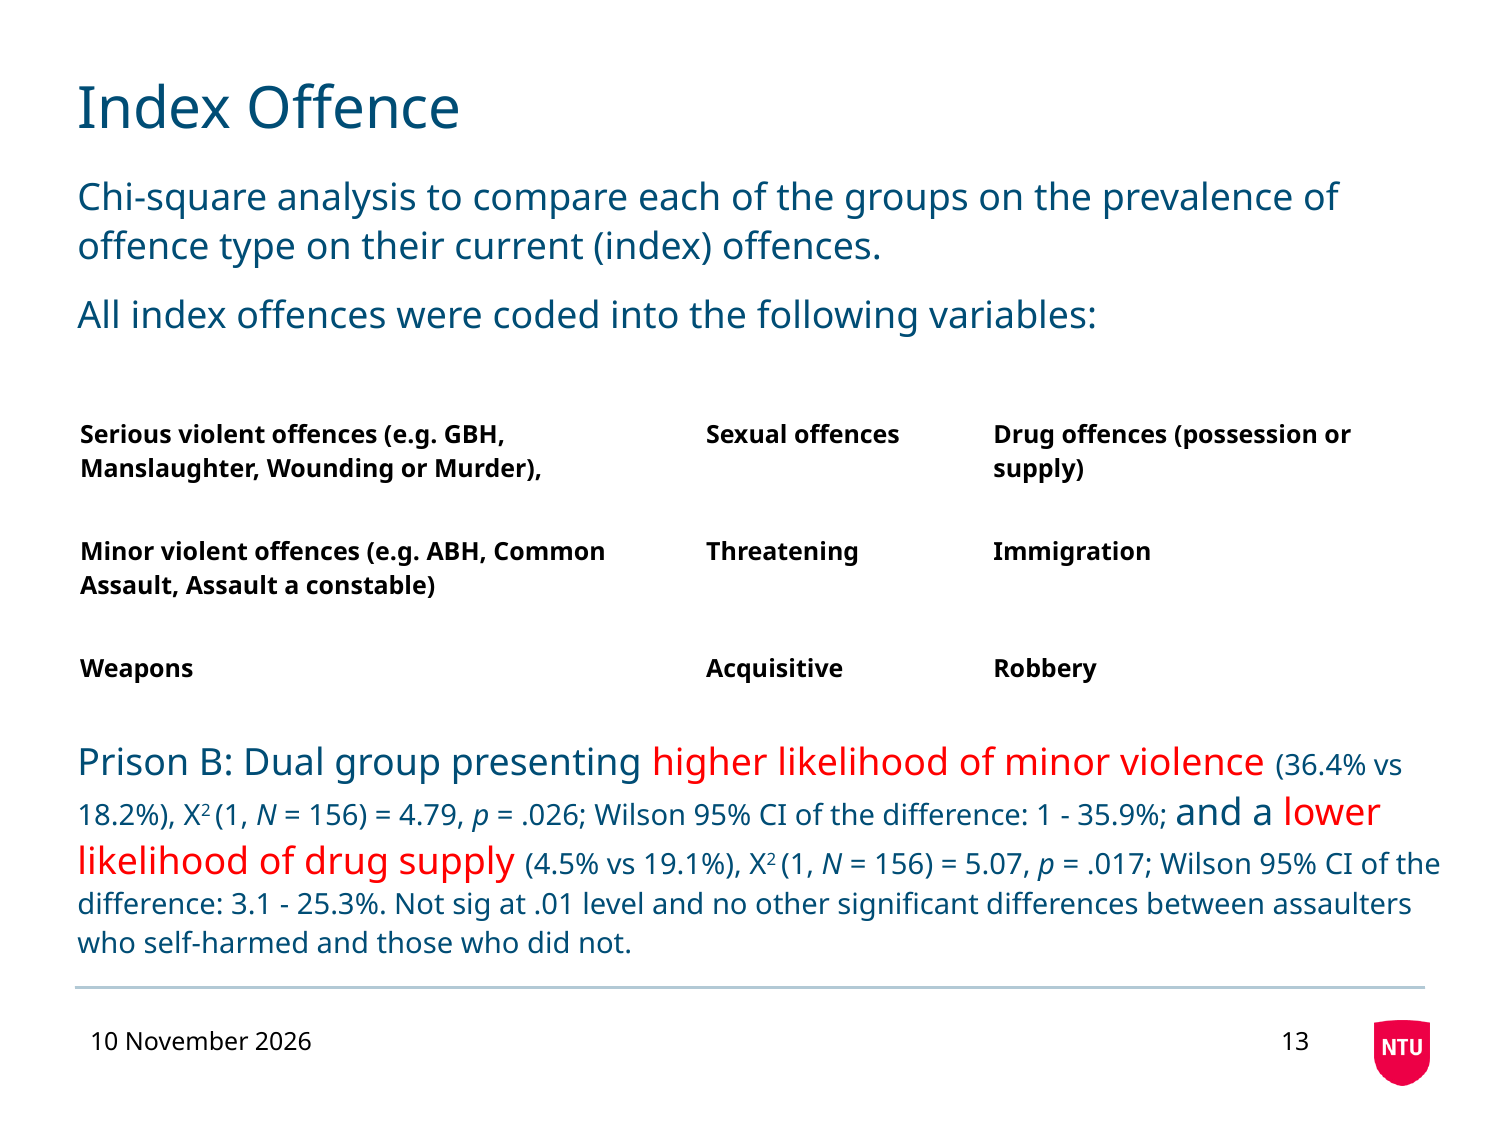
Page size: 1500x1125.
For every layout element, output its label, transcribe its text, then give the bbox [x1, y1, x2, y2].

table_cell Threatening [692, 527, 977, 642]
table_header Drug offences (possession or supply) [979, 410, 1434, 525]
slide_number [75, 1017, 425, 1097]
table_cell Immigration [979, 527, 1434, 642]
table_cell Robbery [979, 644, 1434, 725]
slide_number 13 [974, 1017, 1325, 1097]
table_cell Acquisitive [692, 644, 977, 725]
title Index Offence [62, 62, 1425, 160]
list Chi-square analysis to compare each of the groups on the prevalence of offence type on their current (index) offences. All index offences were coded into the following variables: Prison A: No significant differences between the 3 groups Prison B: Dual group presenting higher likelihood of minor violence (36.4% vs 18.2%), X2 (1, N = 156) = 4.79, p = .026; Wilson 95% CI of the difference: 1 - 35.9%; and a lower likelihood of drug supply (4.5% vs 19.1%), X2 (1, N = 156) = 5.07, p = .017; Wilson 95% CI of the difference: 3.1 - 25.3%. Not sig at .01 level and no other significant differences between assaulters who self-harmed and those who did not. [62, 160, 1483, 1125]
table_cell Weapons [66, 644, 690, 725]
table_cell Minor violent offences (e.g. ABH, Common Assault, Assault a constable) [66, 527, 690, 642]
table_header Serious violent offences (e.g. GBH, Manslaughter, Wounding or Murder), [66, 410, 690, 525]
table_header Sexual offences [692, 410, 977, 525]
